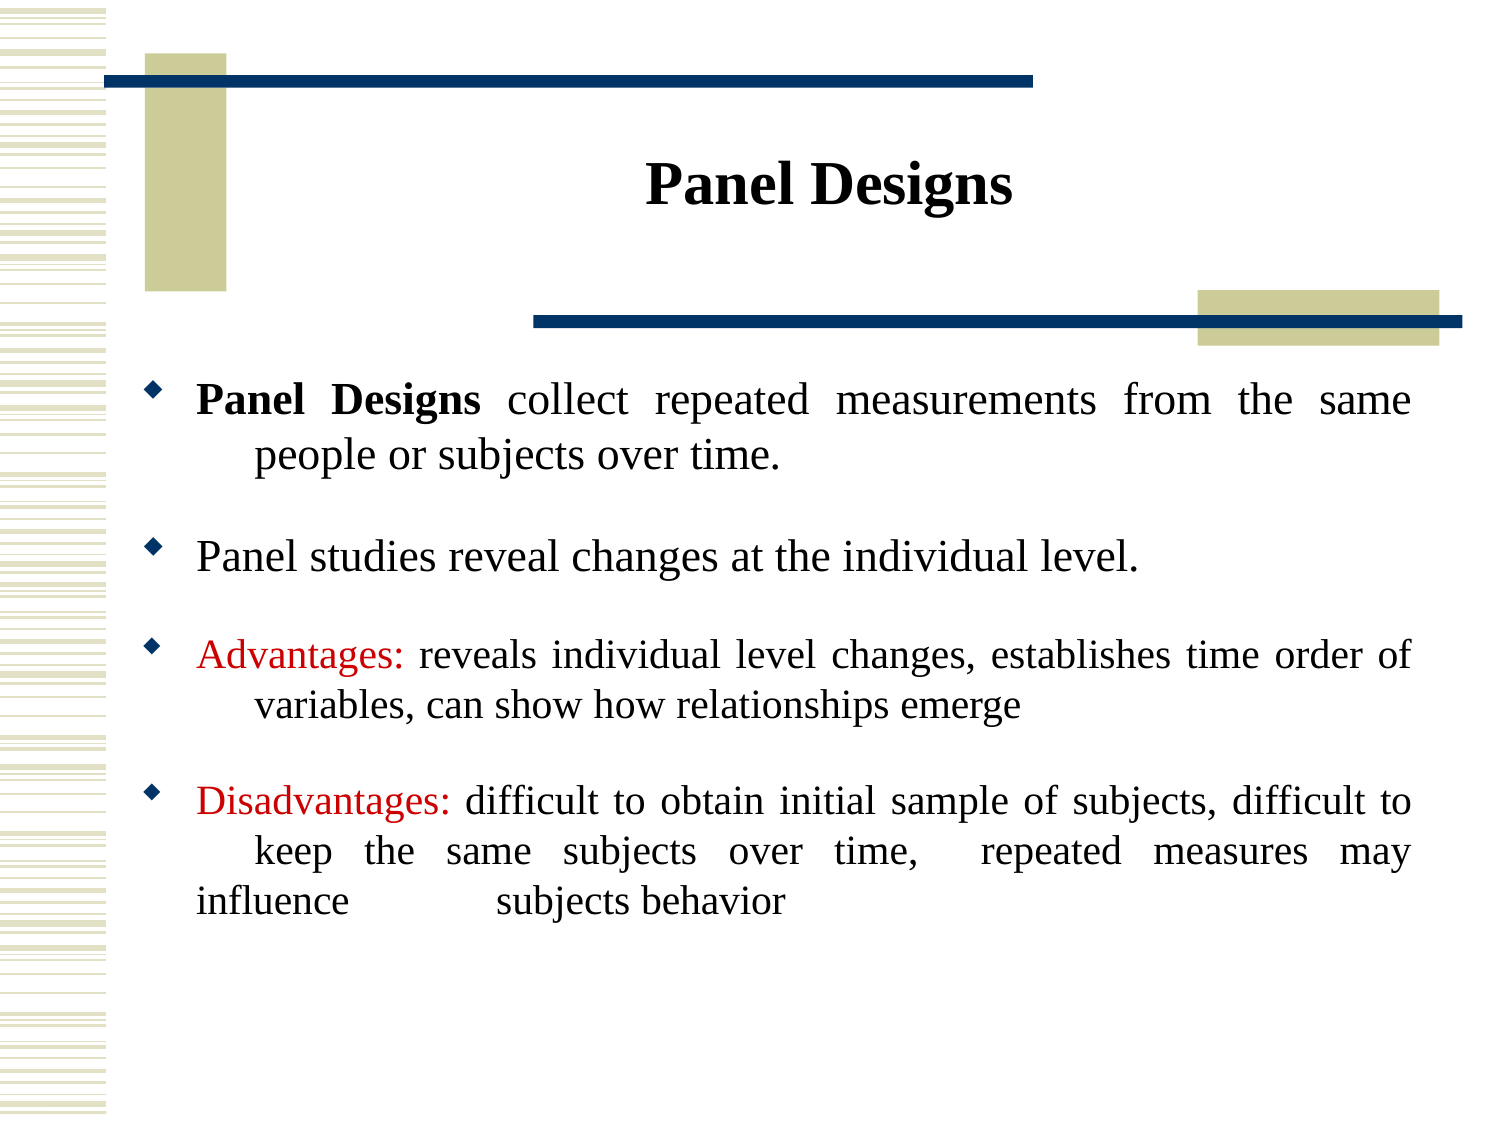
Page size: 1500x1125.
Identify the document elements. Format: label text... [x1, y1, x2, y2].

text_box Panel Designs collect repeated measurements from the same people or subjects over time. Panel studies reveal changes at the individual level. Advantages: reveals individual level changes, establishes time order of variables, can show how relationships emerge Disadvantages: difficult to obtain initial sample of subjects, difficult to keep the same subjects over time, repeated measures may influence subjects behavior [137, 366, 1413, 923]
title Panel Designs [274, 125, 1389, 330]
